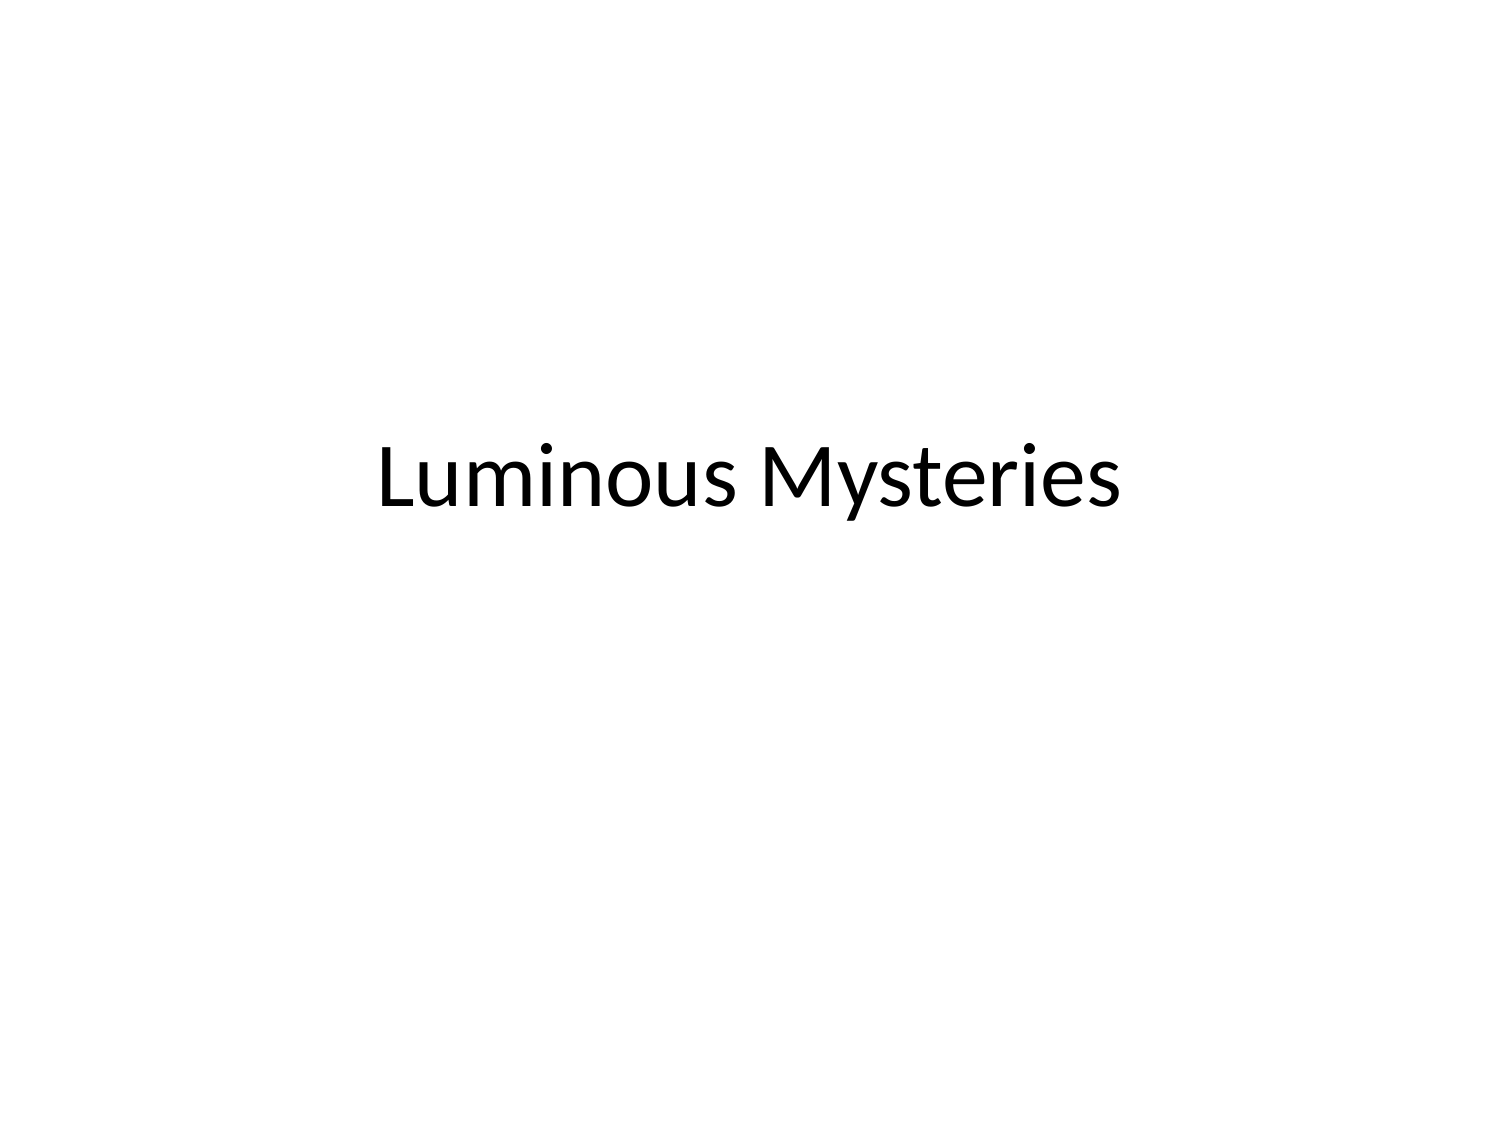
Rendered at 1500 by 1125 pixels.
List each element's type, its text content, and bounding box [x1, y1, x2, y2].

title Luminous Mysteries [112, 349, 1388, 591]
